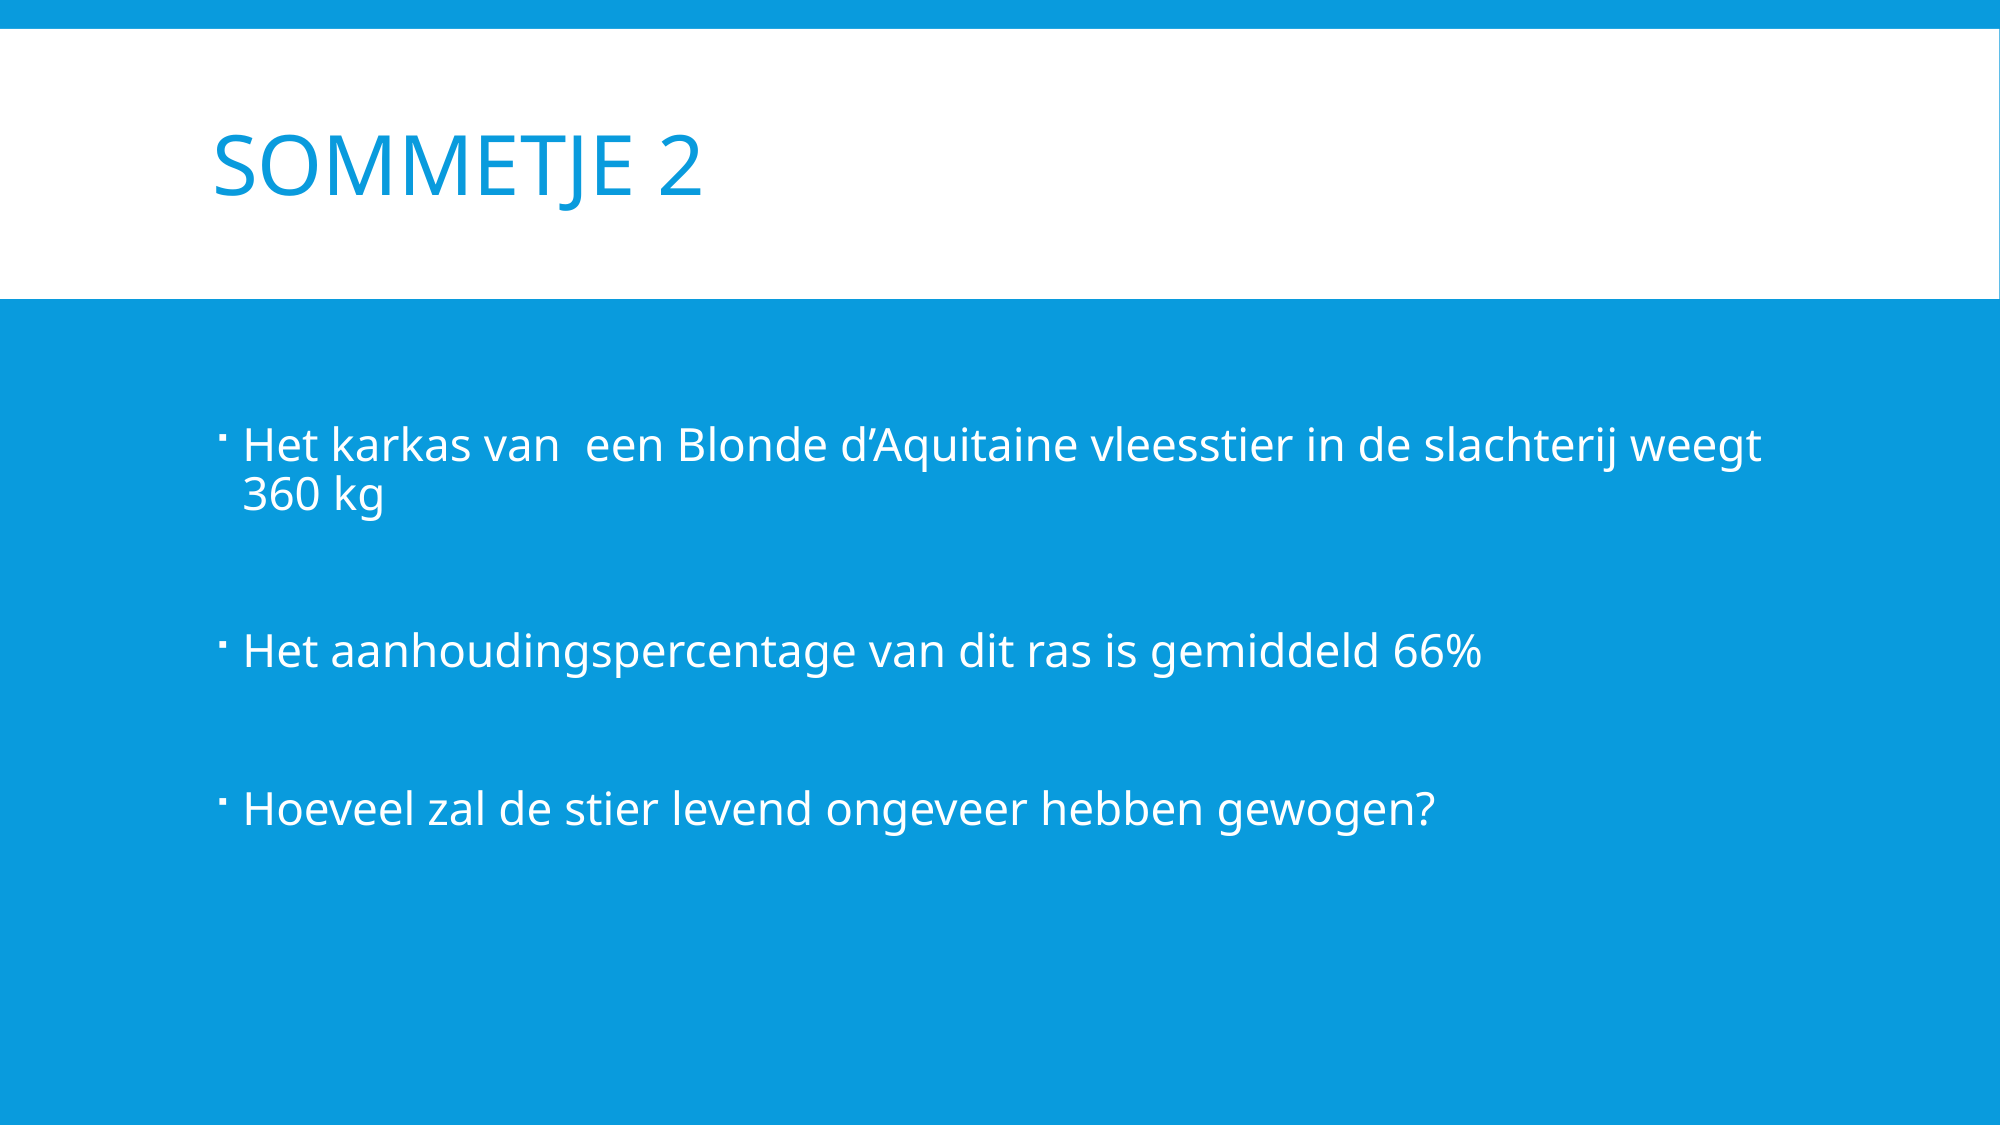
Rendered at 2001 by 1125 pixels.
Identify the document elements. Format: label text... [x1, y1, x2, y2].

title Sommetje 2 [197, 46, 1803, 295]
list Het karkas van een Blonde d’Aquitaine vleesstier in de slachterij weegt 360 kg Het aanhoudingspercentage van dit ras is gemiddeld 66% Hoeveel zal de stier levend ongeveer hebben gewogen? [197, 329, 1803, 1020]
